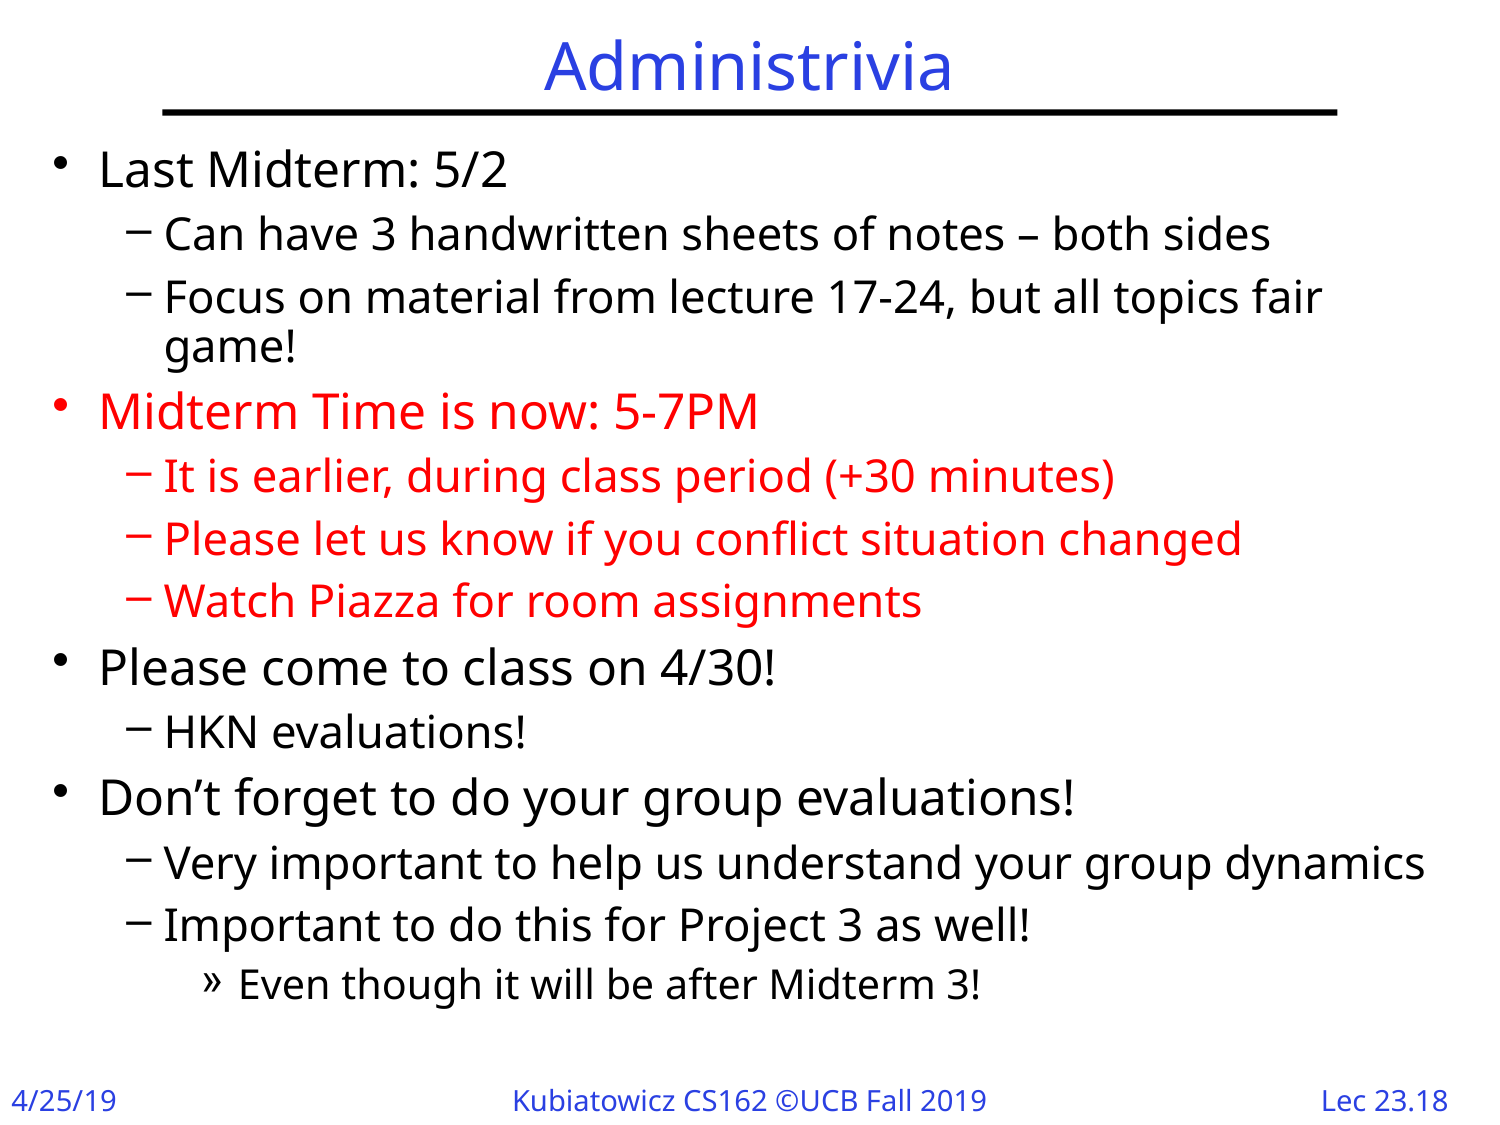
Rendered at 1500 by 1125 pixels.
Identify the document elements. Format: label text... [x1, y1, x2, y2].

list Last Midterm: 5/2 Can have 3 handwritten sheets of notes – both sides Focus on material from lecture 17-24, but all topics fair game! Midterm Time is now: 5-7PM It is earlier, during class period (+30 minutes) Please let us know if you conflict situation changed Watch Piazza for room assignments Please come to class on 4/30! HKN evaluations! Don’t forget to do your group evaluations! Very important to help us understand your group dynamics Important to do this for Project 3 as well! Even though it will be after Midterm 3! [37, 137, 1450, 1025]
title Administrivia [162, 24, 1338, 113]
